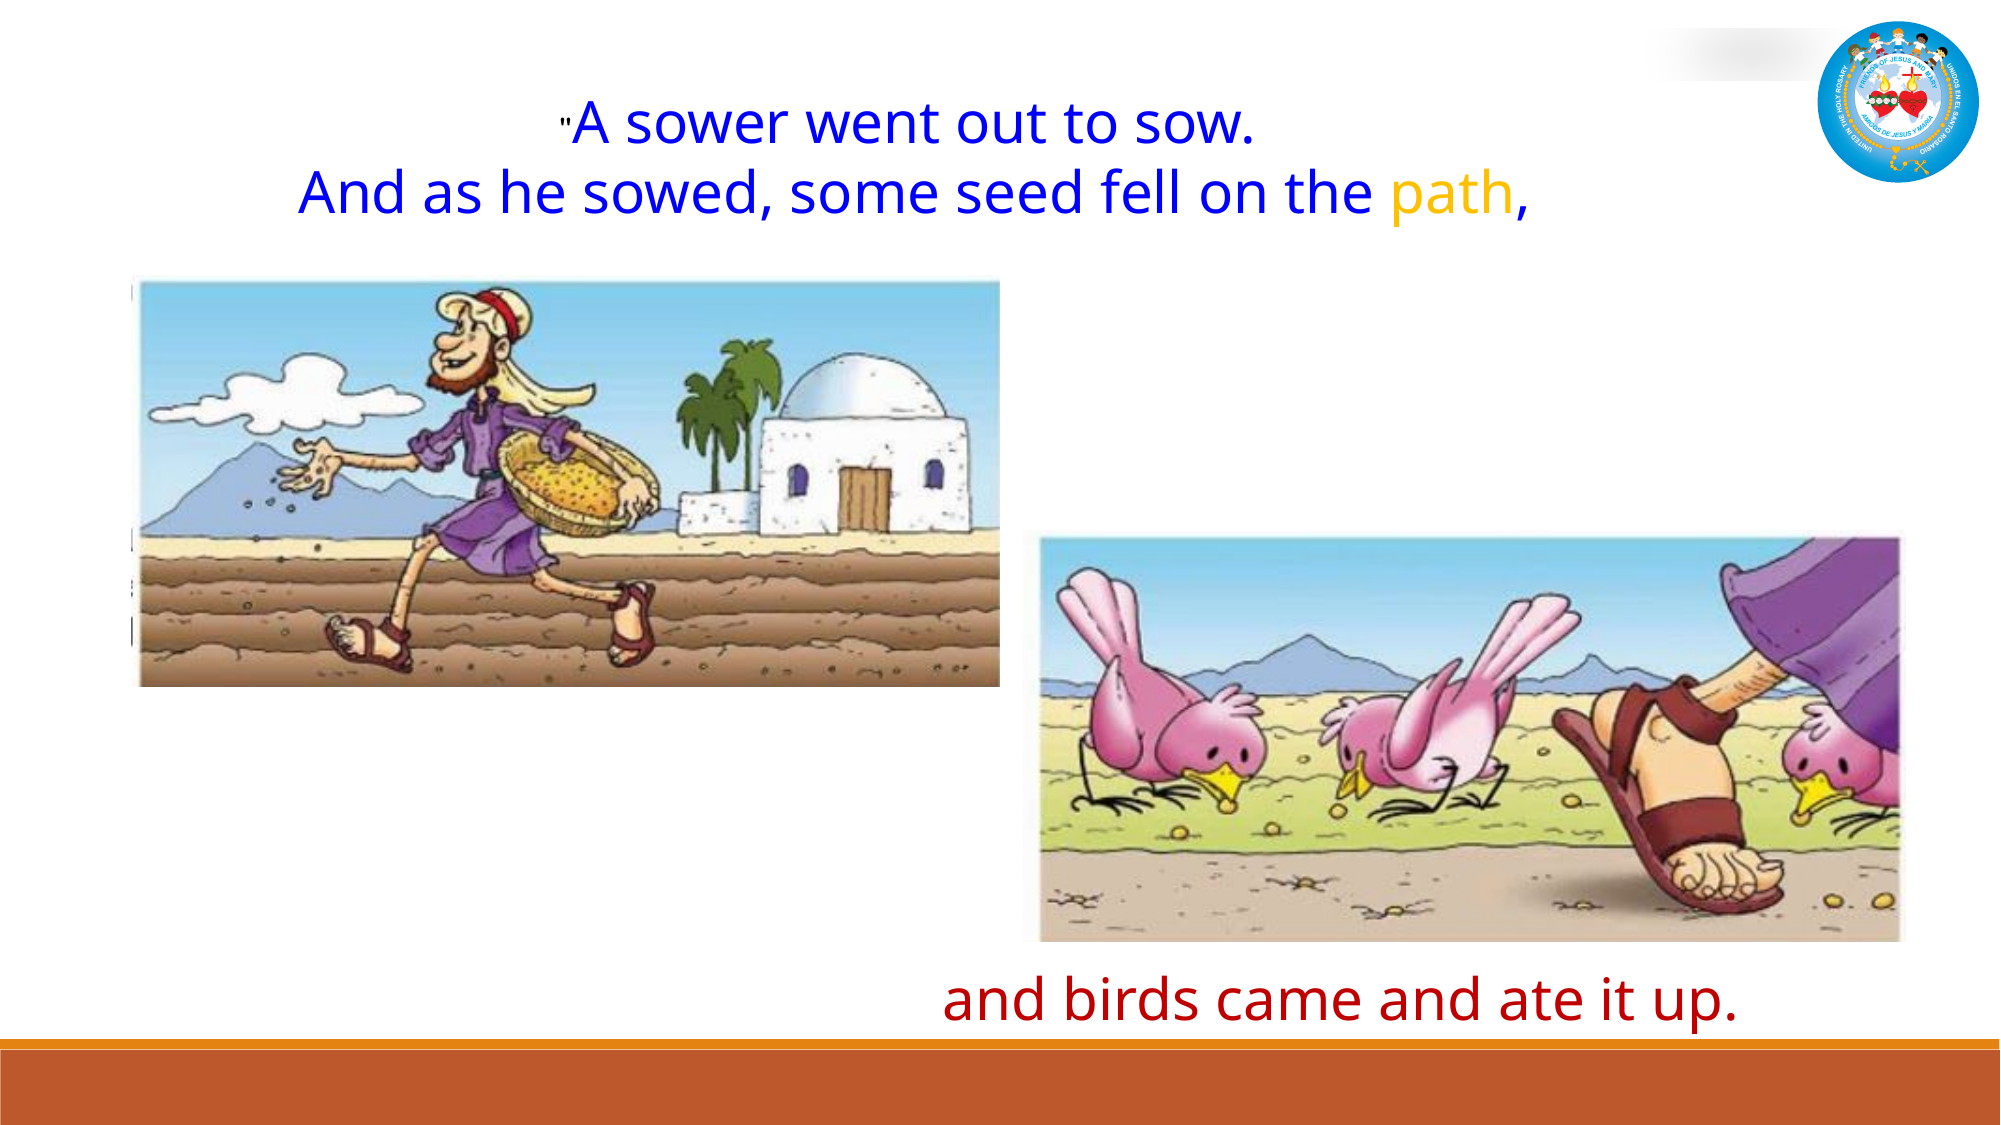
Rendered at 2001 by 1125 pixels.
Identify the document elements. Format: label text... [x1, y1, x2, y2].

text_box "A sower went out to sow. And as he sowed, some seed fell on the path, [23, 77, 1807, 233]
picture [1835, 29, 1961, 170]
text_box and birds came and ate it up. [928, 954, 1769, 1039]
picture [130, 274, 1001, 687]
picture [1022, 529, 1907, 942]
